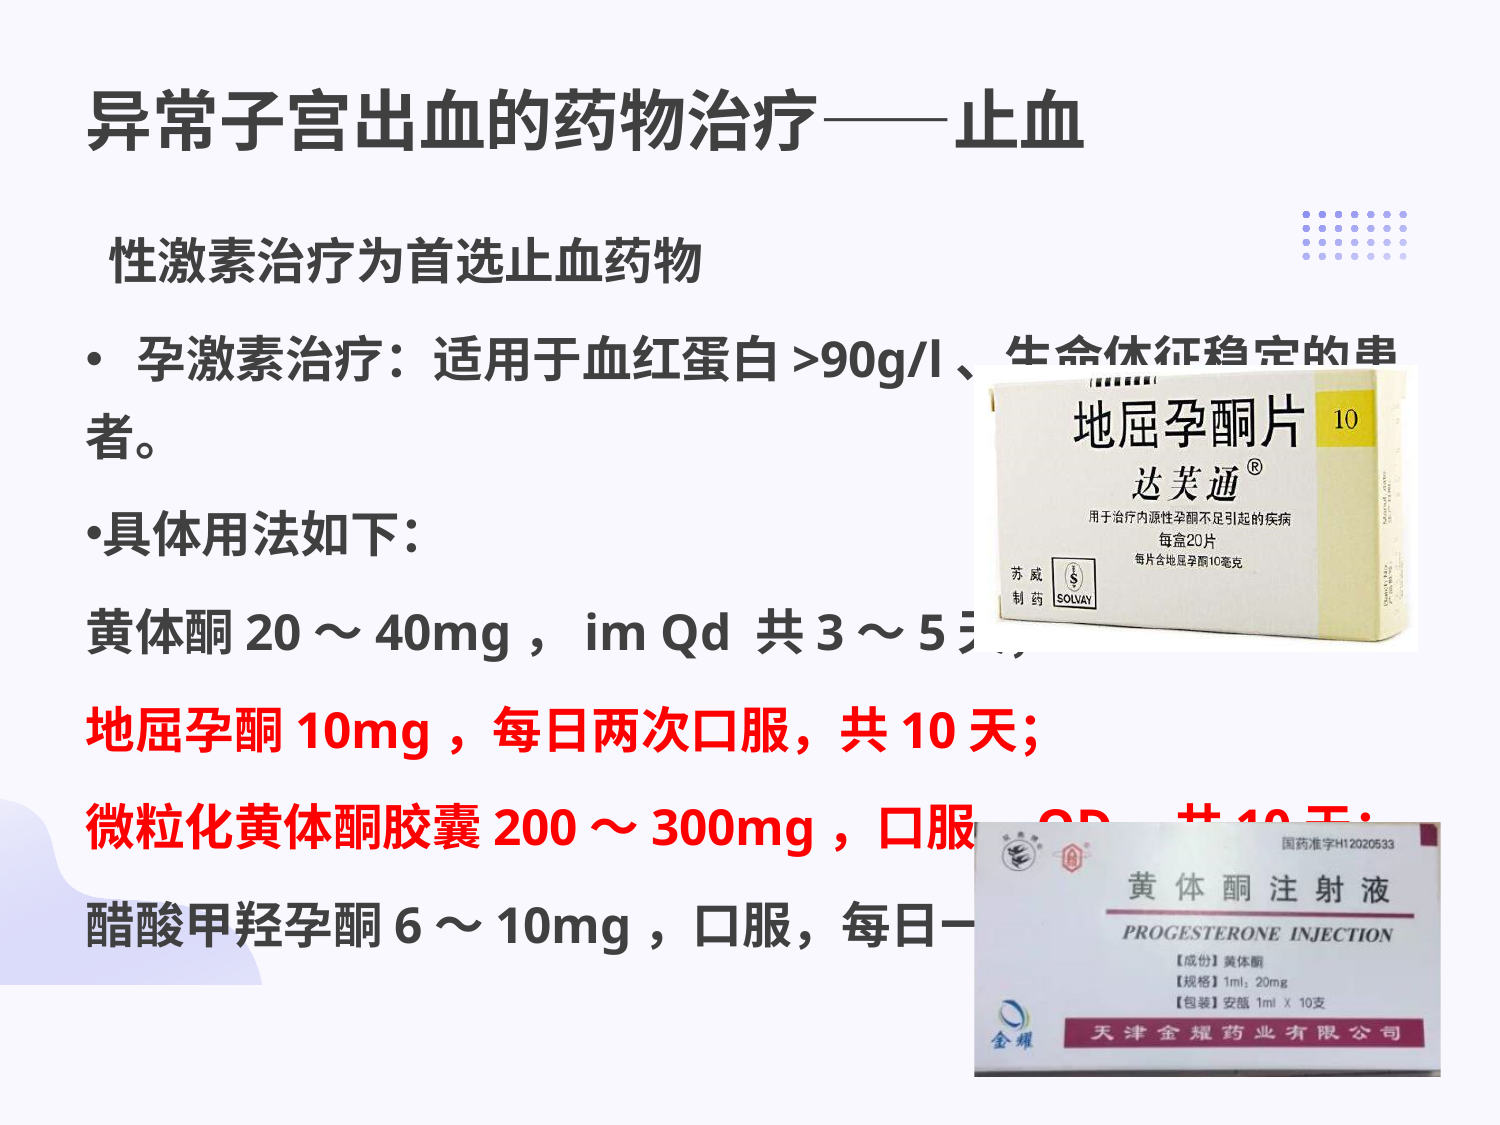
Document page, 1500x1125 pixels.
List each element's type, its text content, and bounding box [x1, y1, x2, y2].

list 性激素治疗为首选止血药物 孕激素治疗：适用于血红蛋白>90g/l、生命体征稳定的患者。 具体用法如下： 黄体酮20～40mg，im Qd 共3～5天； 地屈孕酮10mg，每日两次口服，共10天； 微粒化黄体酮胶囊200～300mg，口服，QD，共10天； 醋酸甲羟孕酮6～10mg，口服，每日一次，共10天。 [85, 162, 1415, 959]
title 异常子宫出血的药物治疗——止血 [85, 53, 1415, 159]
picture [974, 364, 1418, 652]
picture [974, 822, 1441, 1077]
